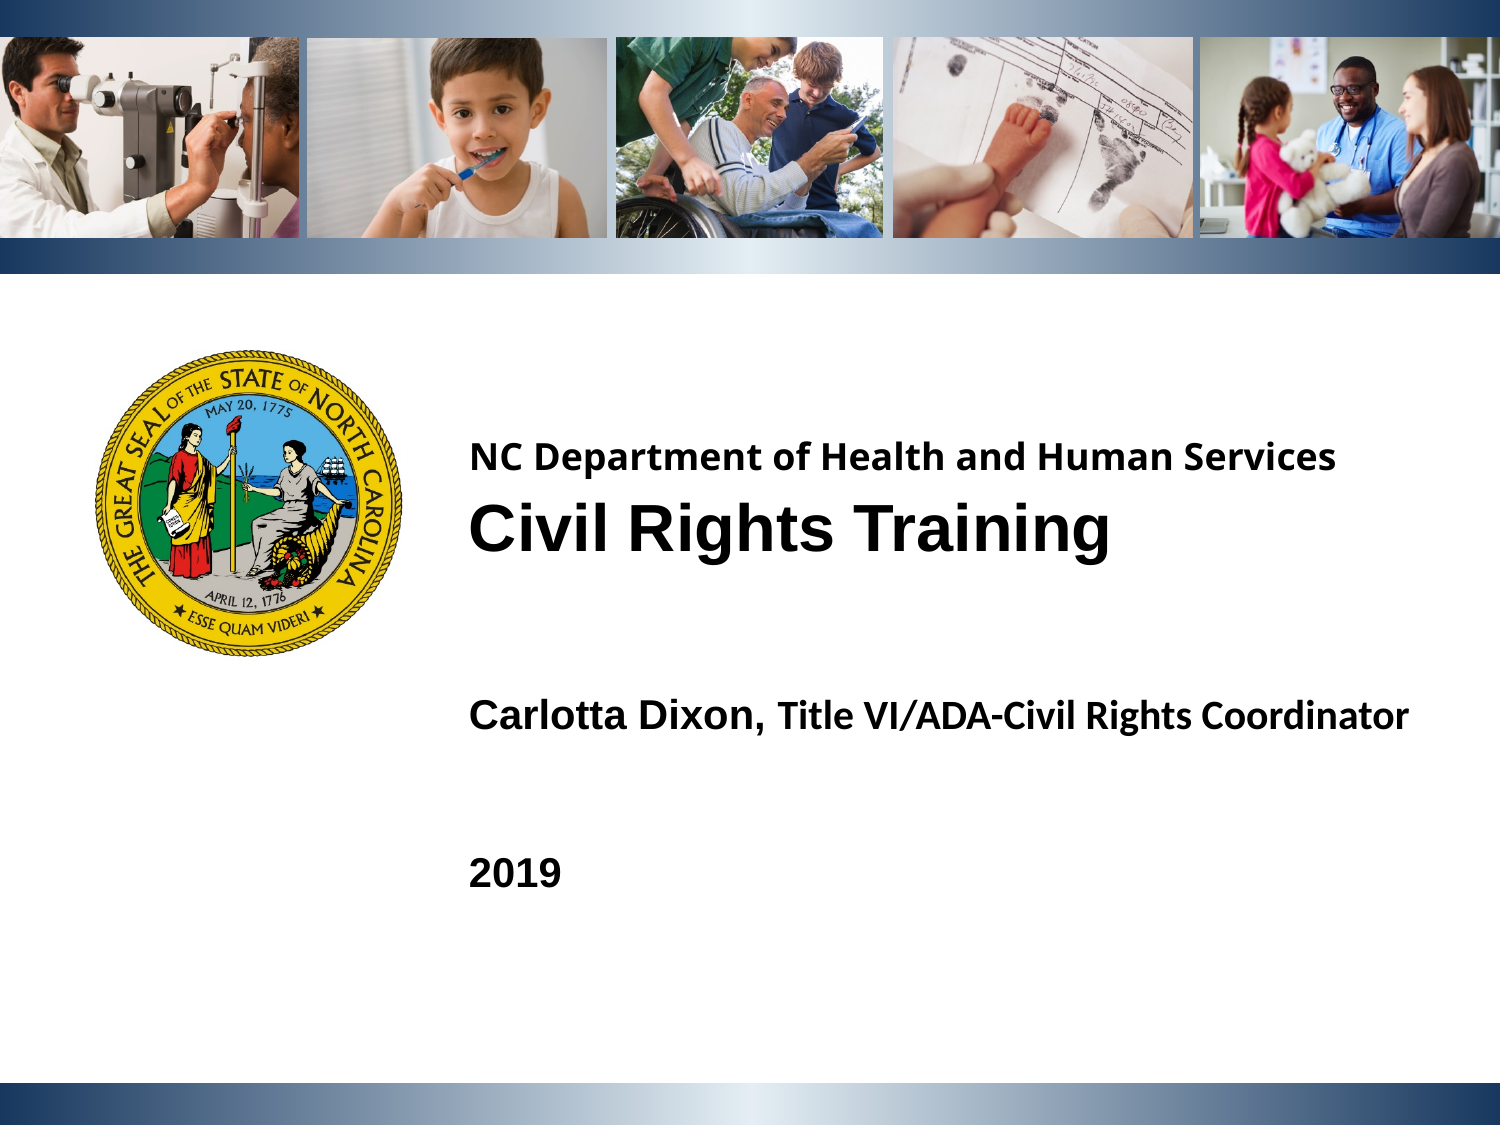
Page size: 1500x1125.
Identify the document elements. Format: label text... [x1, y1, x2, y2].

picture [0, 37, 299, 238]
picture [893, 37, 1193, 238]
list 2019 [454, 823, 1402, 904]
list Carlotta Dixon, Title VI/ADA-Civil Rights Coordinator [454, 590, 1435, 746]
picture [307, 38, 607, 238]
picture [616, 37, 883, 238]
list NC Department of Health and Human Services Civil Rights Training [454, 336, 1402, 590]
picture [84, 339, 416, 666]
picture [1200, 37, 1500, 238]
